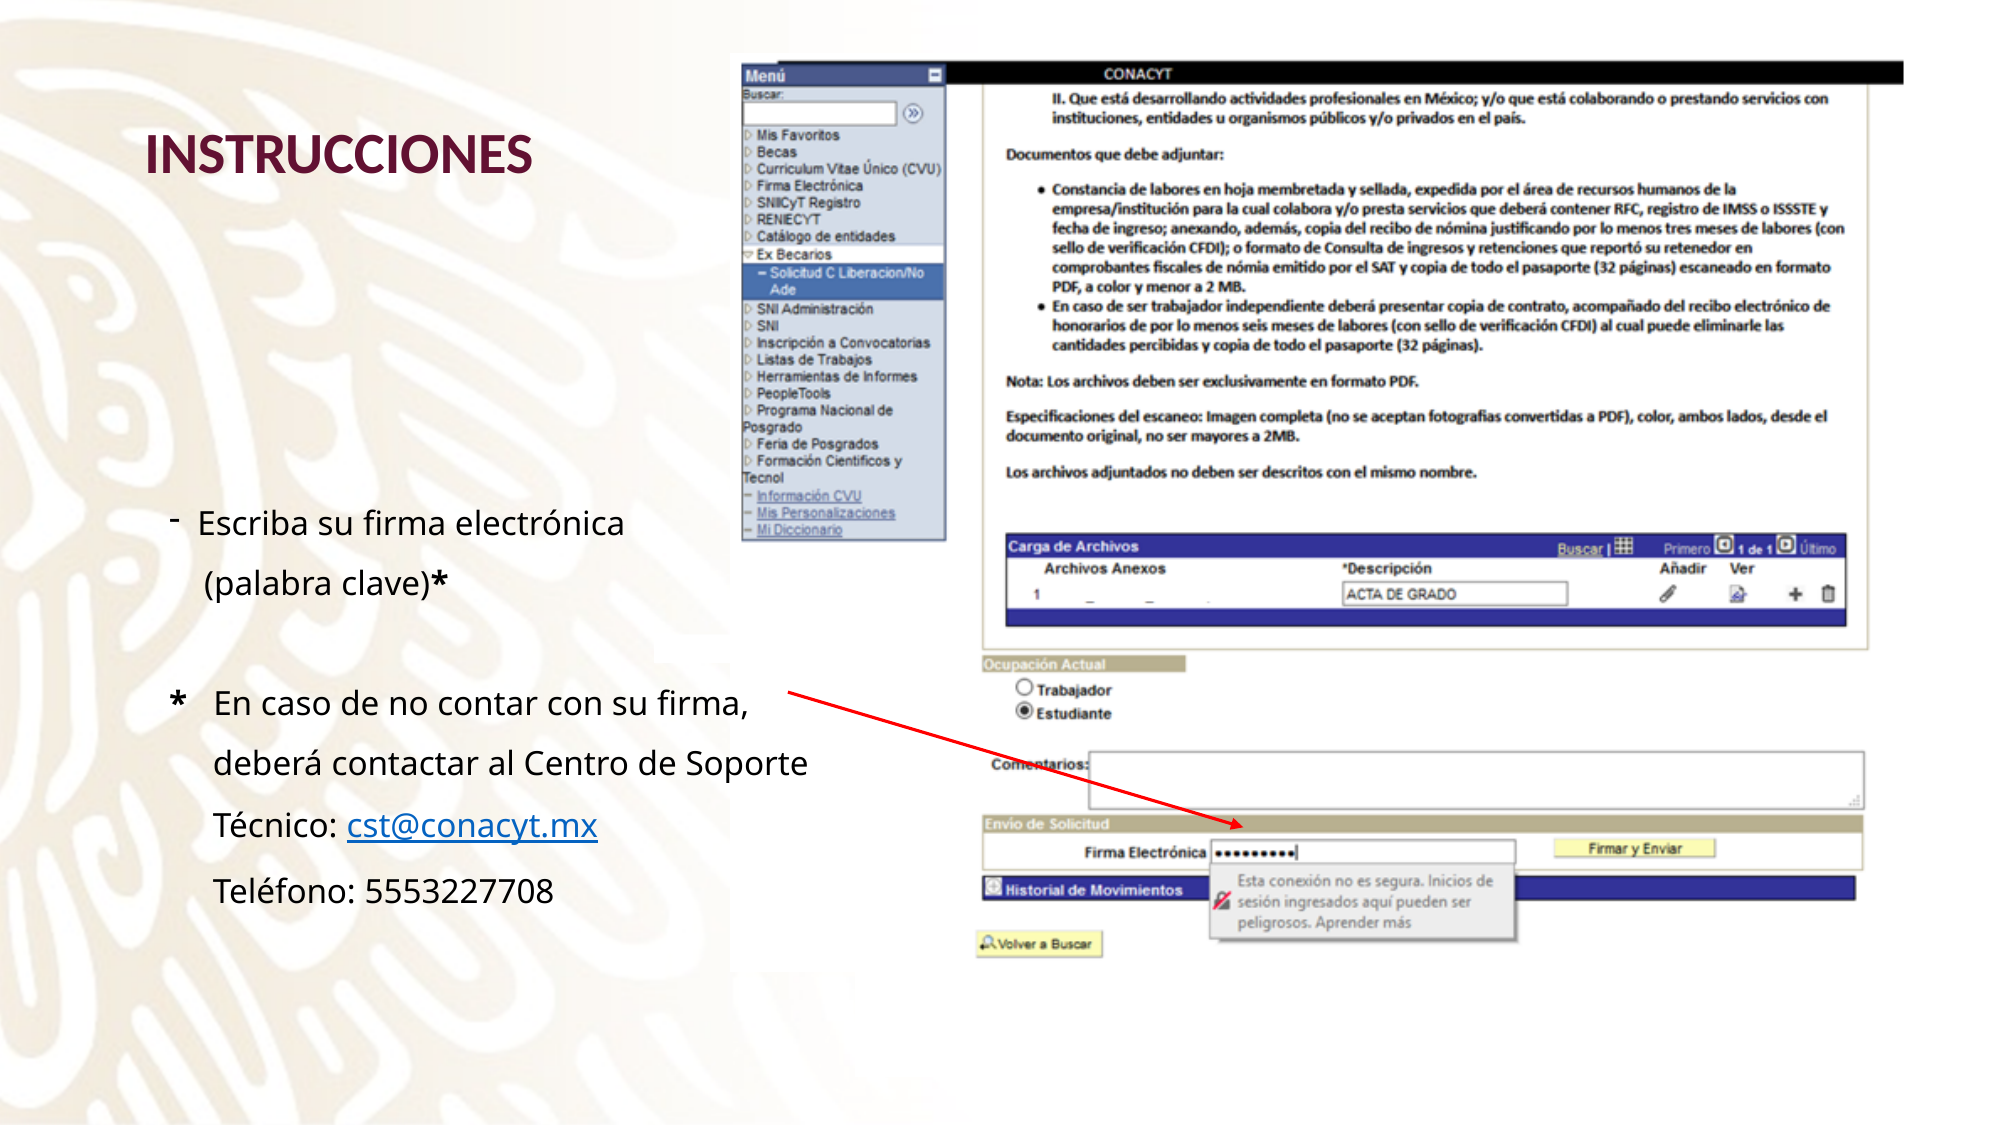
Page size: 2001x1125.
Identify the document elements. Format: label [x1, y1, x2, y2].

text_box [787, 692, 1244, 828]
picture [0, 0, 2000, 1125]
